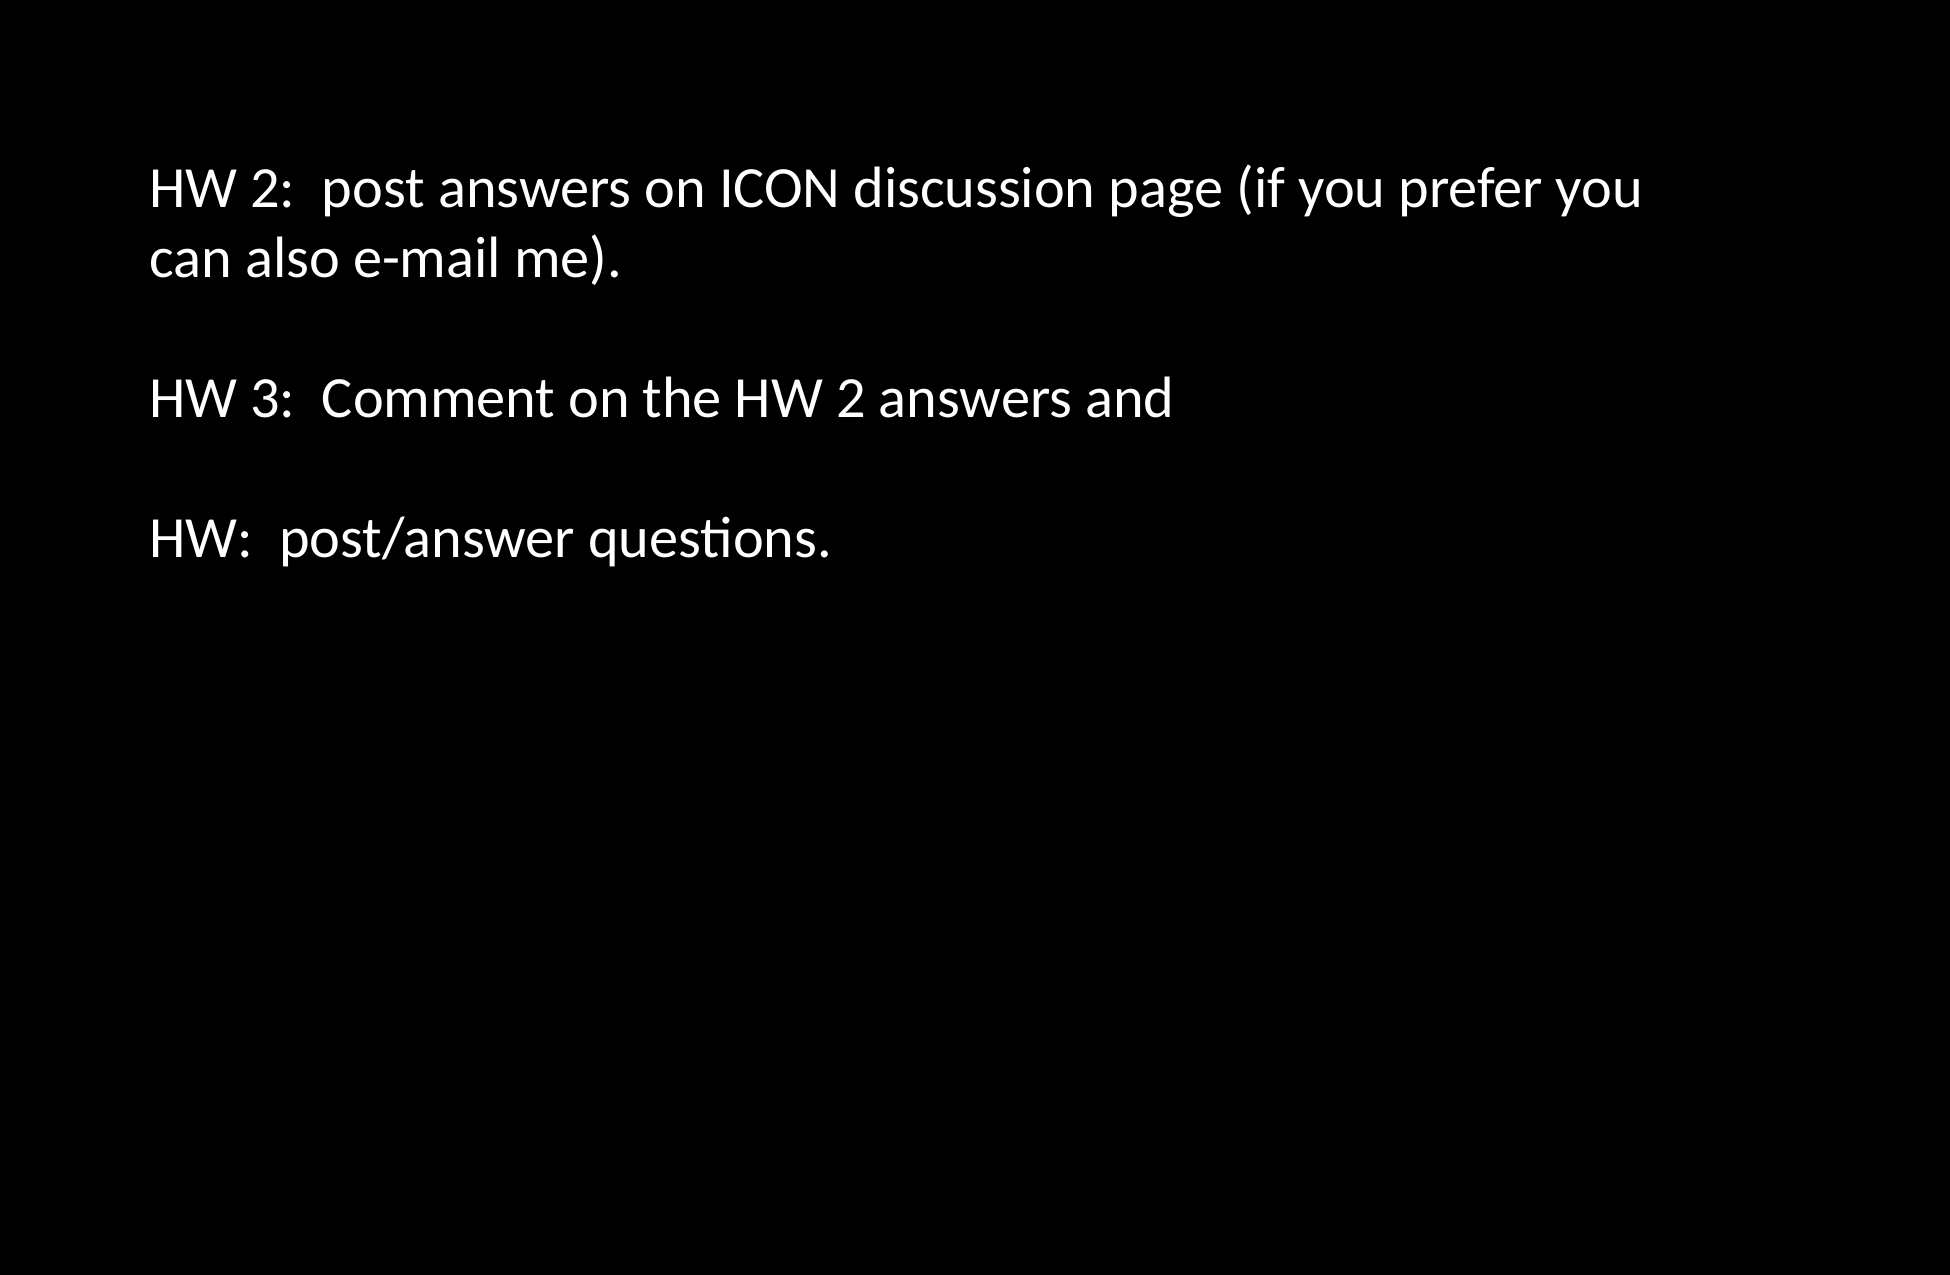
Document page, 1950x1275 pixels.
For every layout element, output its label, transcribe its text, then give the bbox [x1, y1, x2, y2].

text_box HW 2: post answers on ICON discussion page (if you prefer you can also e-mail me). HW 3: Comment on the HW 2 answers and HW: post/answer questions. [134, 141, 1690, 577]
